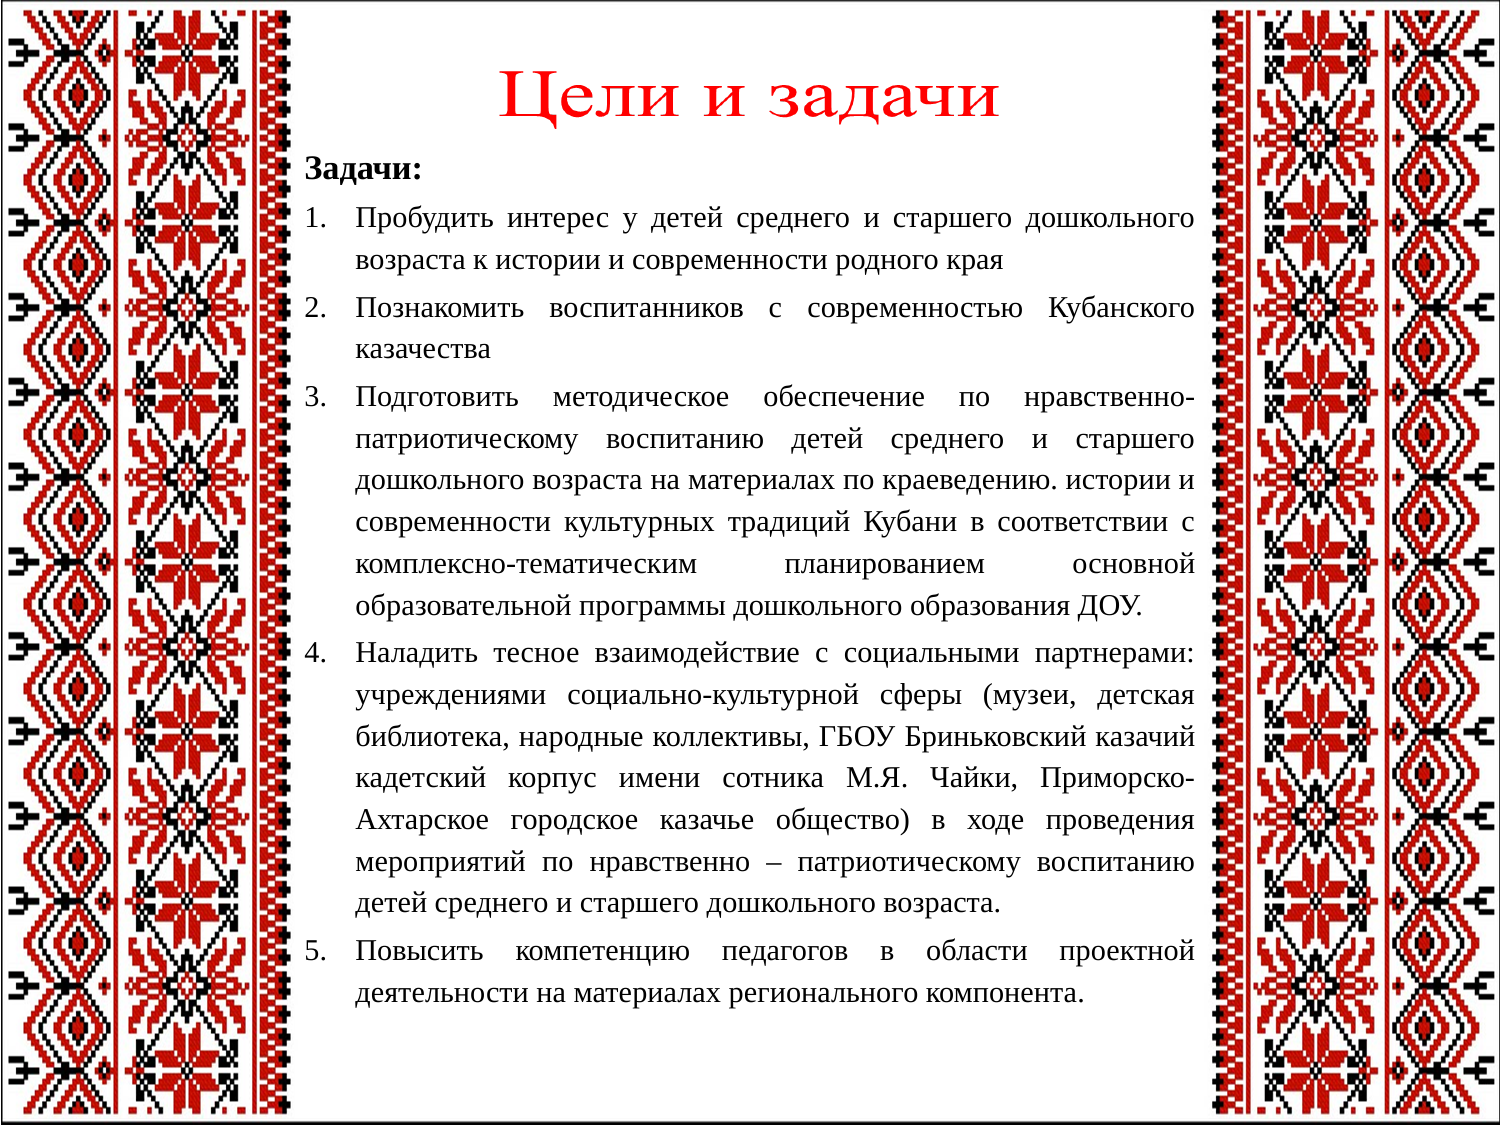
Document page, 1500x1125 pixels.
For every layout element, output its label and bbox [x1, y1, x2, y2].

picture [448, 30, 1052, 173]
list [1, 0, 1500, 1125]
